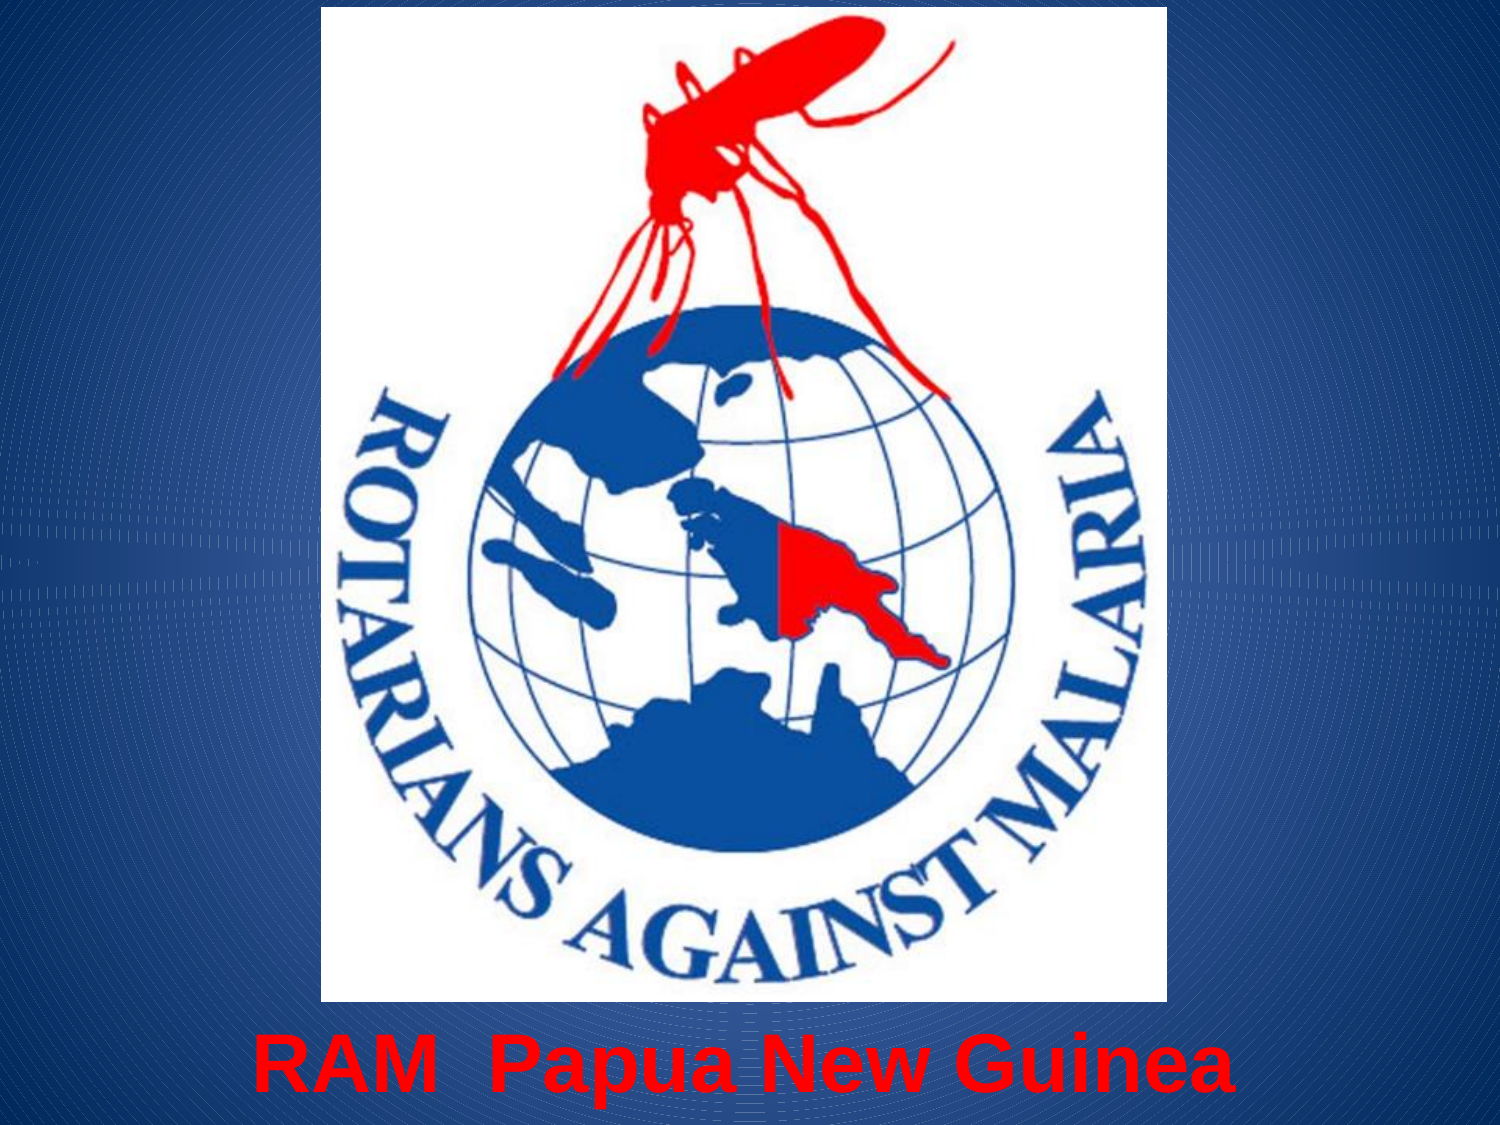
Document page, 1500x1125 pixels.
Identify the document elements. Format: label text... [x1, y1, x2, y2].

picture [321, 7, 1167, 1002]
text_box RAM Papua New Guinea [218, 1001, 1270, 1116]
